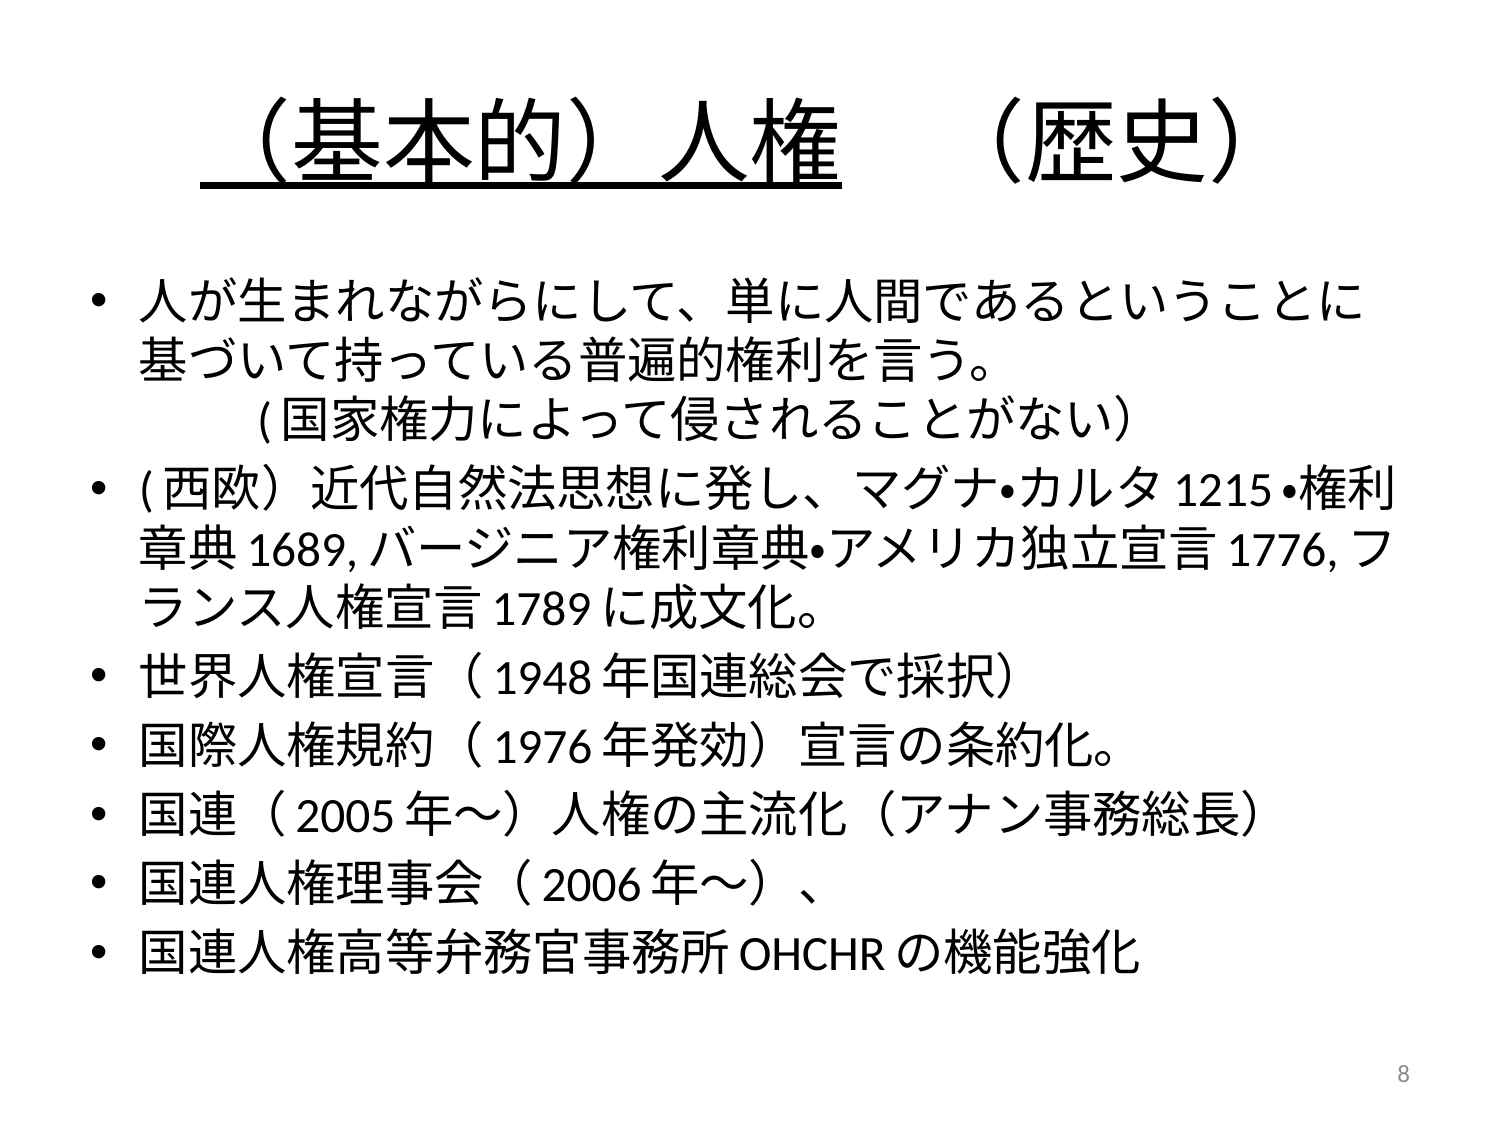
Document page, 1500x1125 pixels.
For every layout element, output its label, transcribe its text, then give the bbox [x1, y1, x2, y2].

title （基本的）人権 （歴史） [75, 45, 1425, 233]
list 人が生まれながらにして、単に人間であるということに基づいて持っている普遍的権利を言う。 (国家権力によって侵されることがない） (西欧）近代自然法思想に発し、マグナ・カルタ1215・権利章典1689,バージニア権利章典・アメリカ独立宣言1776,フランス人権宣言1789に成文化。 世界人権宣言（1948年国連総会で採択） 国際人権規約（1976年発効）宣言の条約化。 国連（2005年〜）人権の主流化（アナン事務総長） 国連人権理事会（2006年〜）、 国連人権高等弁務官事務所OHCHRの機能強化 [75, 262, 1425, 1005]
slide_number 8 [1074, 1042, 1425, 1103]
